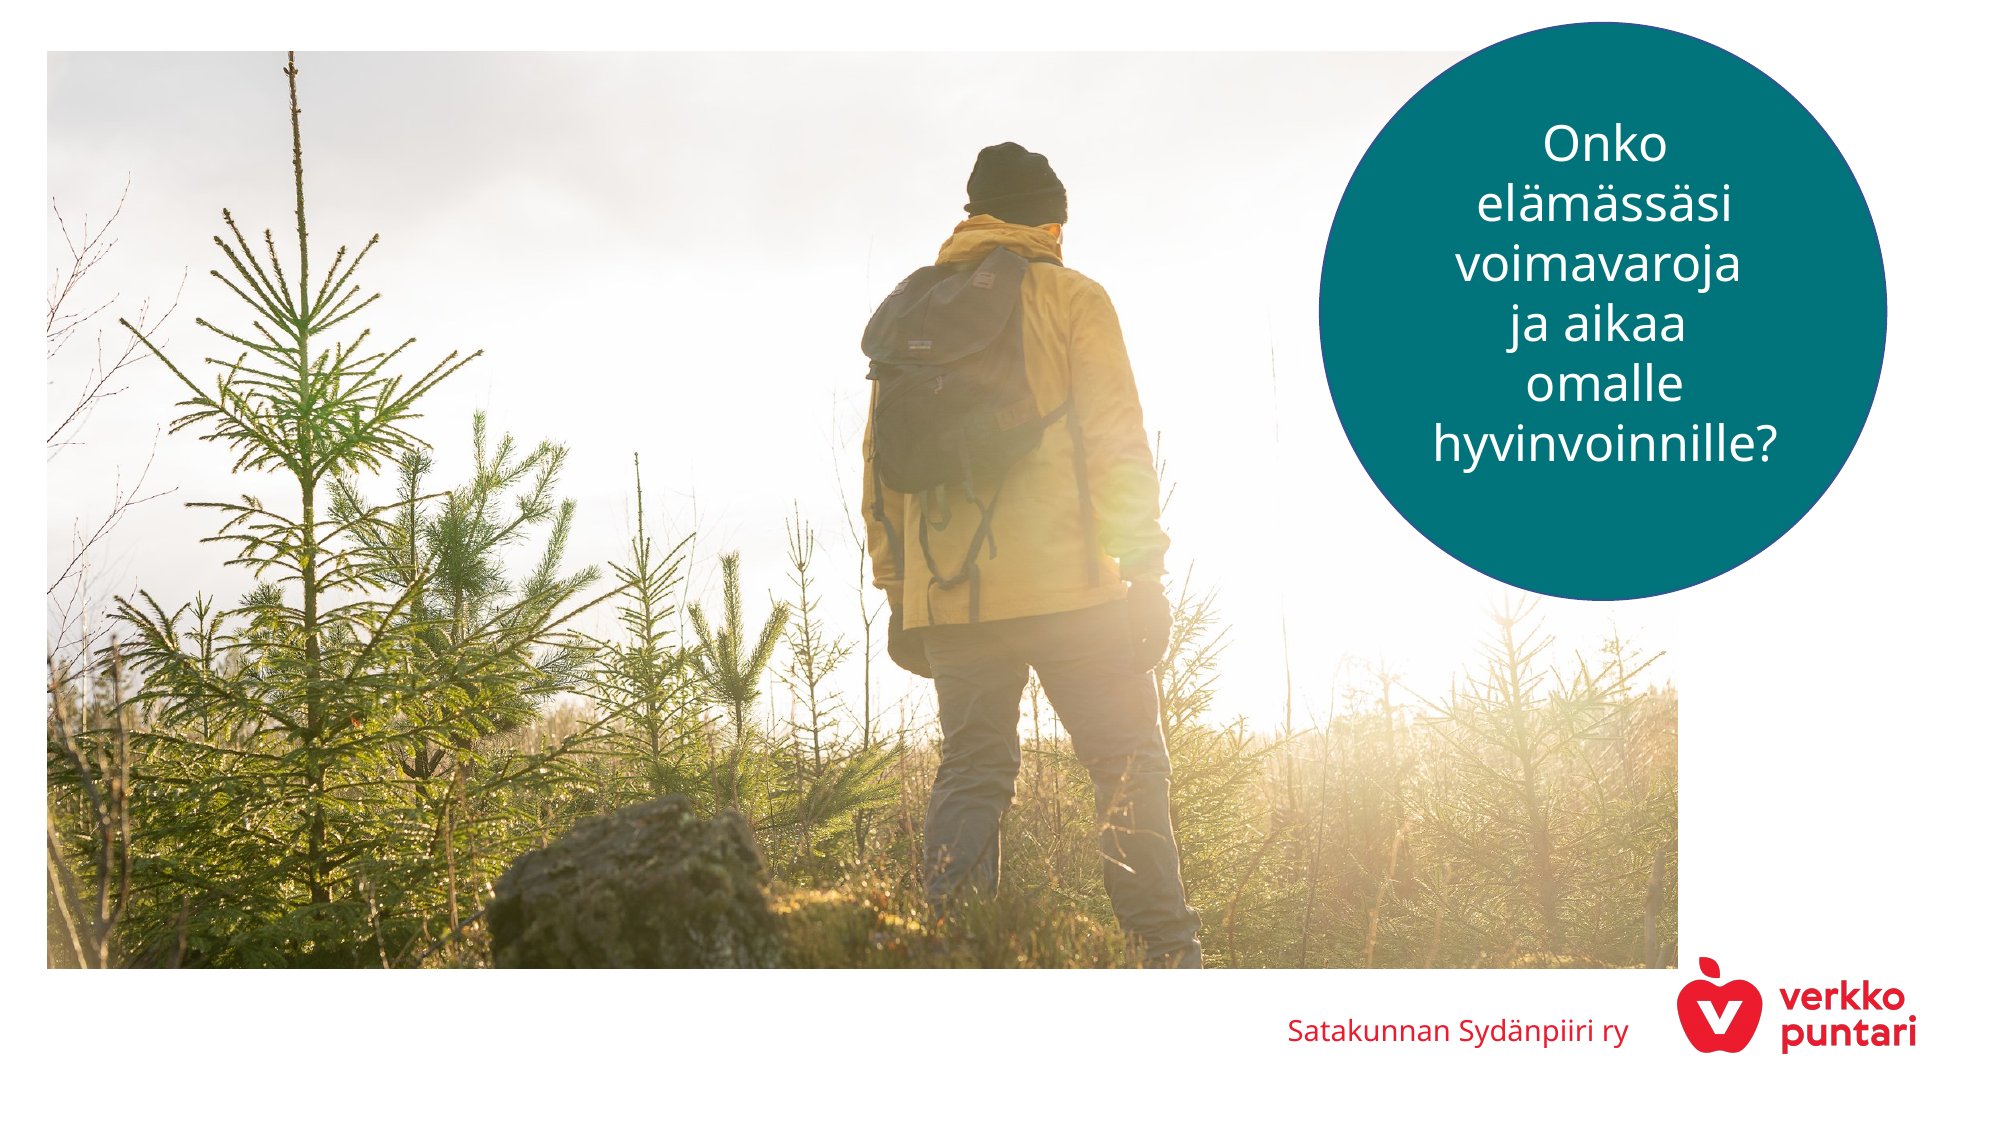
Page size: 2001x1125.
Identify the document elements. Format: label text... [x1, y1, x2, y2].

text_box Onko elämässäsi voimavaroja ja aikaa omalle hyvinvoinnille? [1678, 103, 1812, 479]
text_box [1678, 115, 1888, 591]
text_box [1478, 21, 1801, 103]
picture [47, 51, 1916, 1054]
text_box Satakunnan Sydänpiiri ry [1272, 1005, 1678, 1056]
